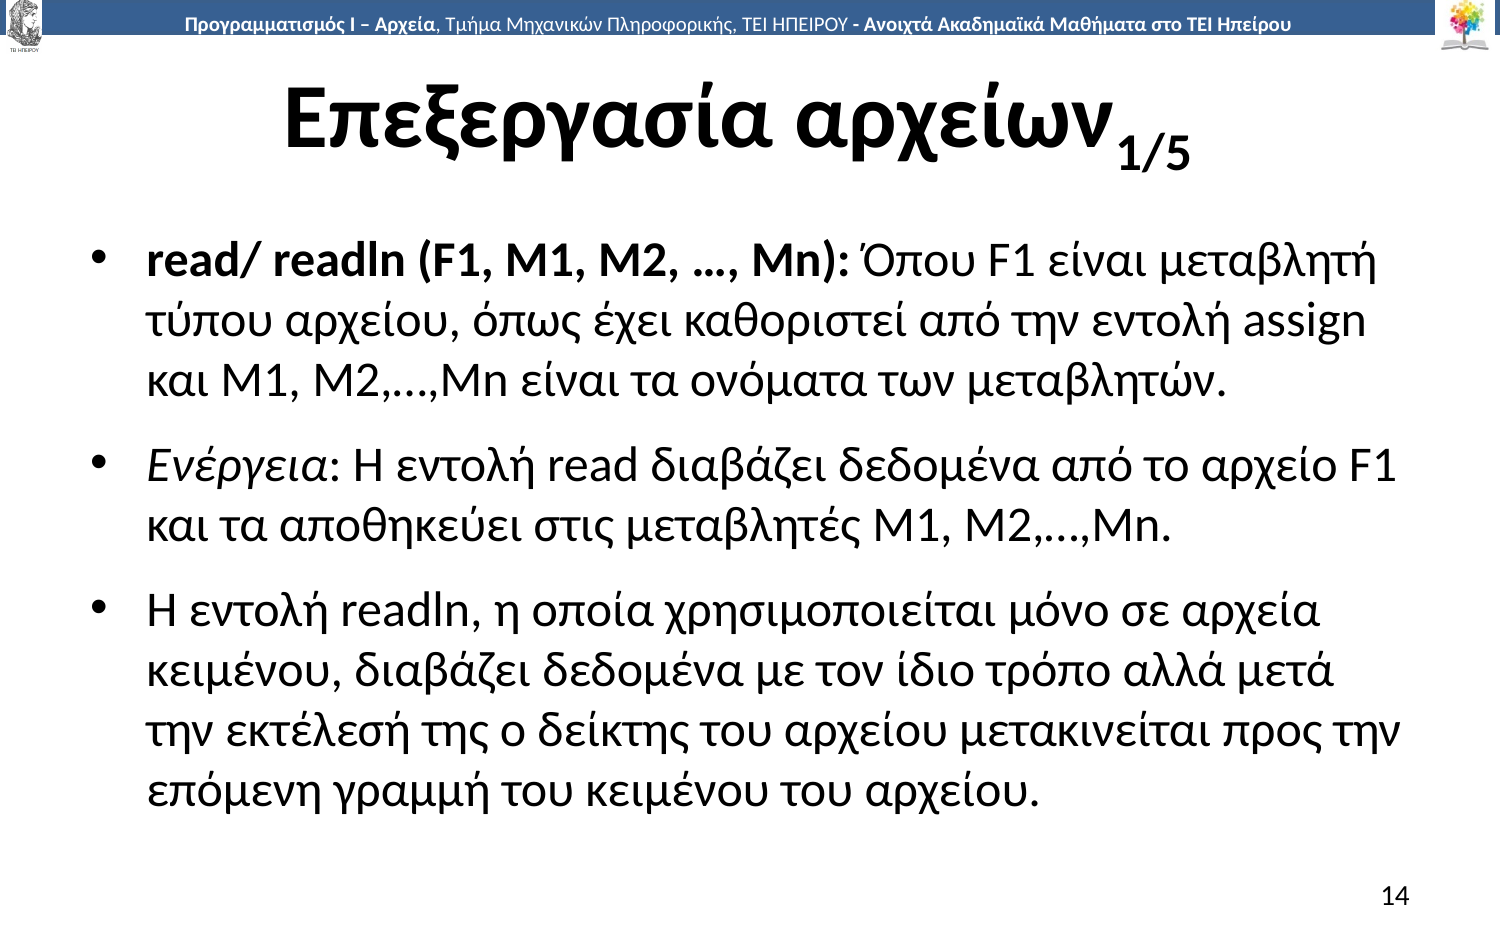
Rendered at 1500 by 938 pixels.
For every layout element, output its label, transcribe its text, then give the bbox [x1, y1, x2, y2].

slide_number 14 [1074, 868, 1425, 919]
list read/ readln (F1, M1, M2, …, Mn): Όπου F1 είναι μεταβλητή τύπου αρχείου, όπως έχει καθοριστεί από την εντολή assign και M1, M2,…,Mn είναι τα ονόματα των μεταβλητών. Ενέργεια: Η εντολή read διαβάζει δεδομένα από το αρχείο F1 και τα αποθηκεύει στις μεταβλητές M1, M2,…,Mn. Η εντολή readln, η οποία χρησιμοποιείται μόνο σε αρχεία κειμένου, διαβάζει δεδομένα με τον ίδιο τρόπο αλλά μετά την εκτέλεσή της ο δείκτης του αρχείου μετακινείται προς την επόμενη γραμμή του κειμένου του αρχείου. [75, 218, 1425, 838]
picture [1435, 0, 1495, 52]
title Επεξεργασία αρχείων1/5 [29, 40, 1447, 197]
picture [6, 0, 42, 54]
